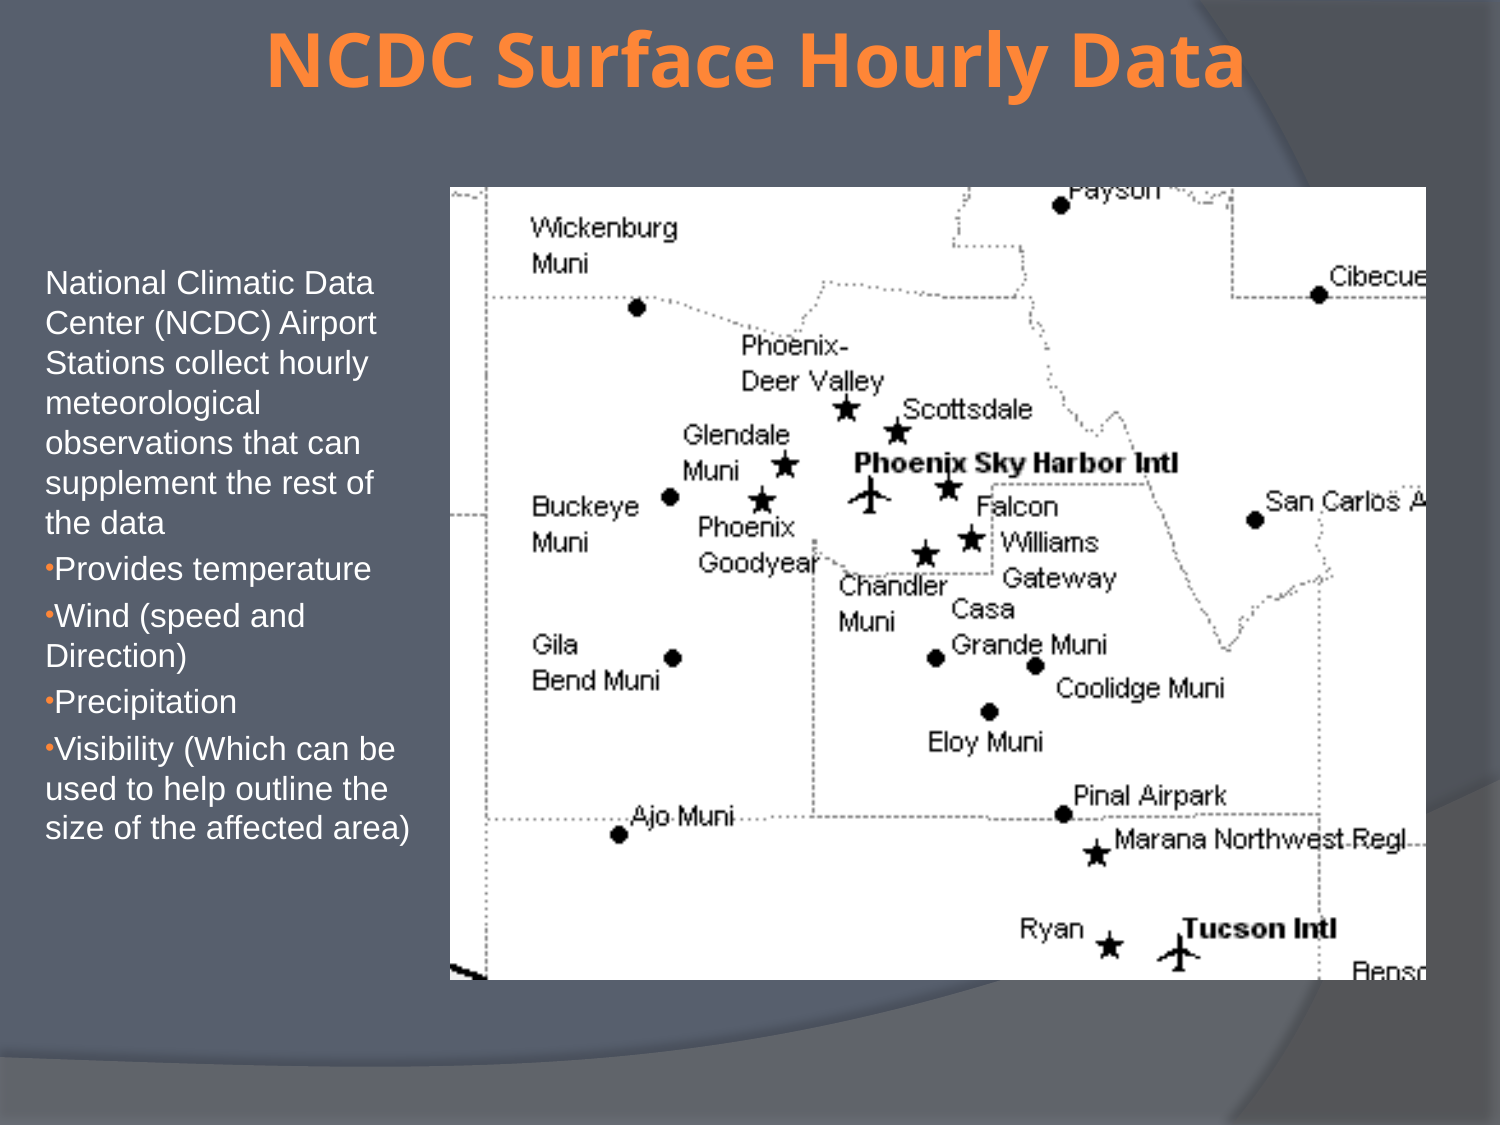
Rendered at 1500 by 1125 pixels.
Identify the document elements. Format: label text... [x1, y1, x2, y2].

title NCDC Surface Hourly Data [249, 12, 1263, 133]
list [449, 187, 1427, 980]
list National Climatic Data Center (NCDC) Airport Stations collect hourly meteorological observations that can supplement the rest of the data Provides temperature Wind (speed and Direction) Precipitation Visibility (Which can be used to help outline the size of the affected area) [37, 187, 425, 888]
